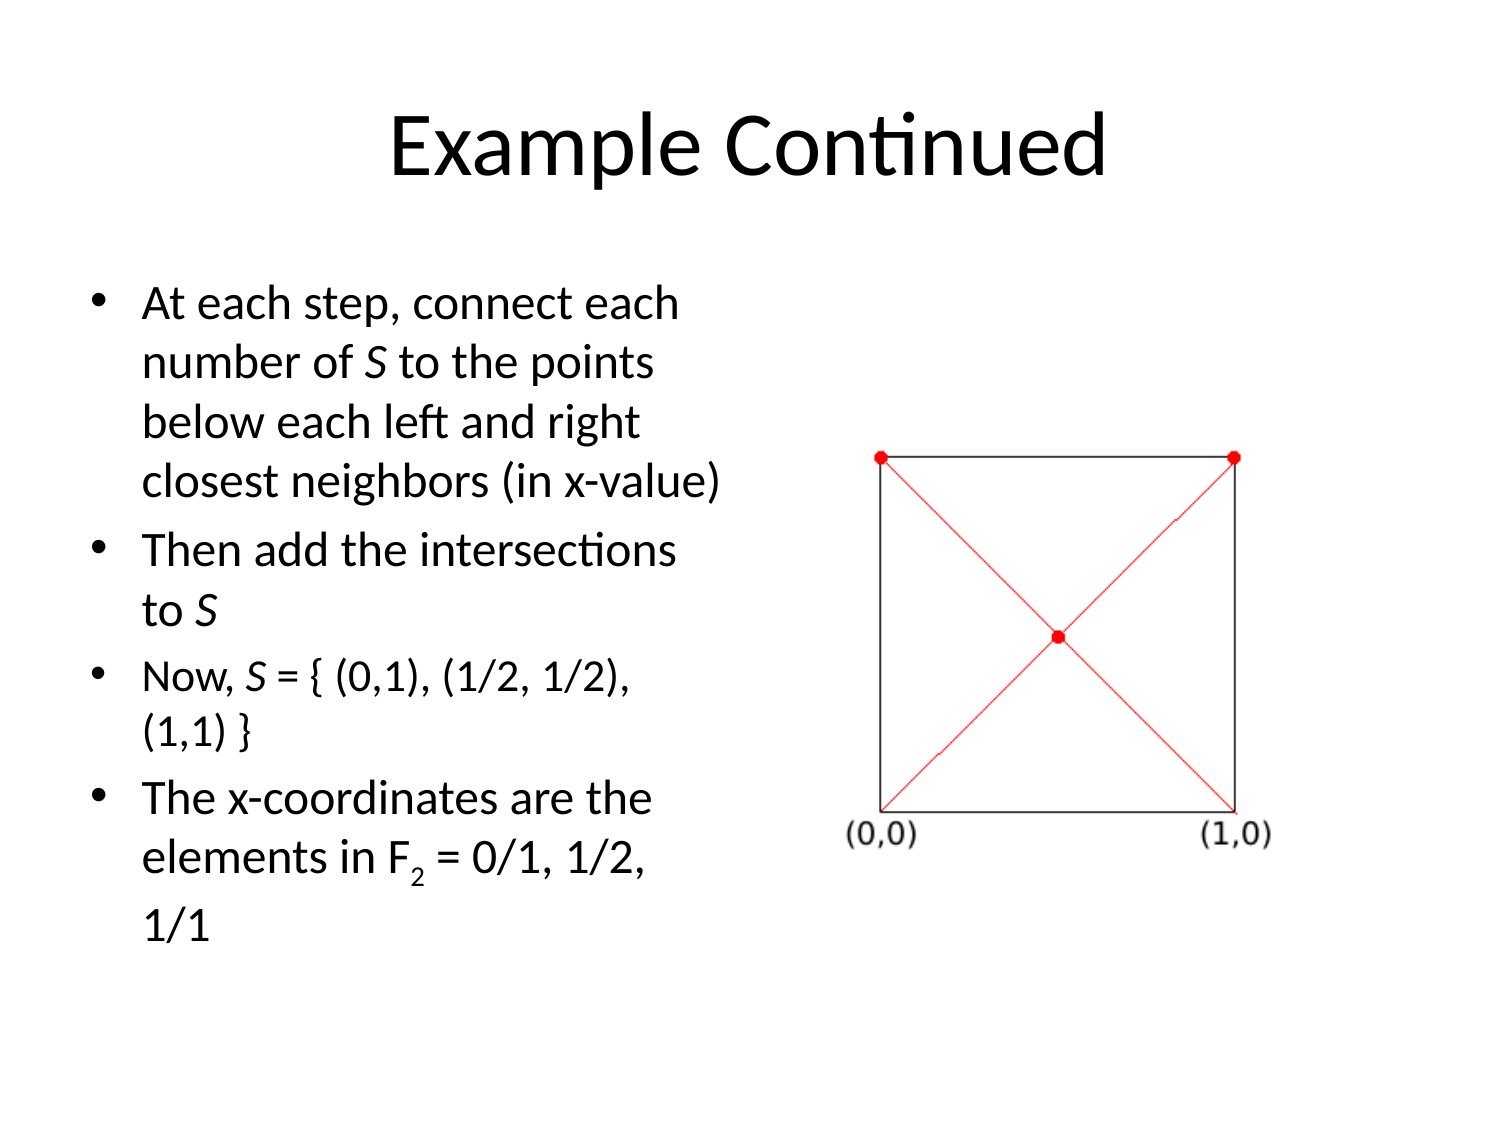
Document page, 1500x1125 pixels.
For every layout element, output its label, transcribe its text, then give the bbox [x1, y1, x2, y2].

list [762, 262, 1426, 1006]
list At each step, connect each number of S to the points below each left and right closest neighbors (in x-value) Then add the intersections to S Now, S = { (0,1), (1/2, 1/2), (1,1) } The x-coordinates are the elements in F2 = 0/1, 1/2, 1/1 [75, 262, 738, 1005]
title Example Continued [75, 45, 1425, 233]
